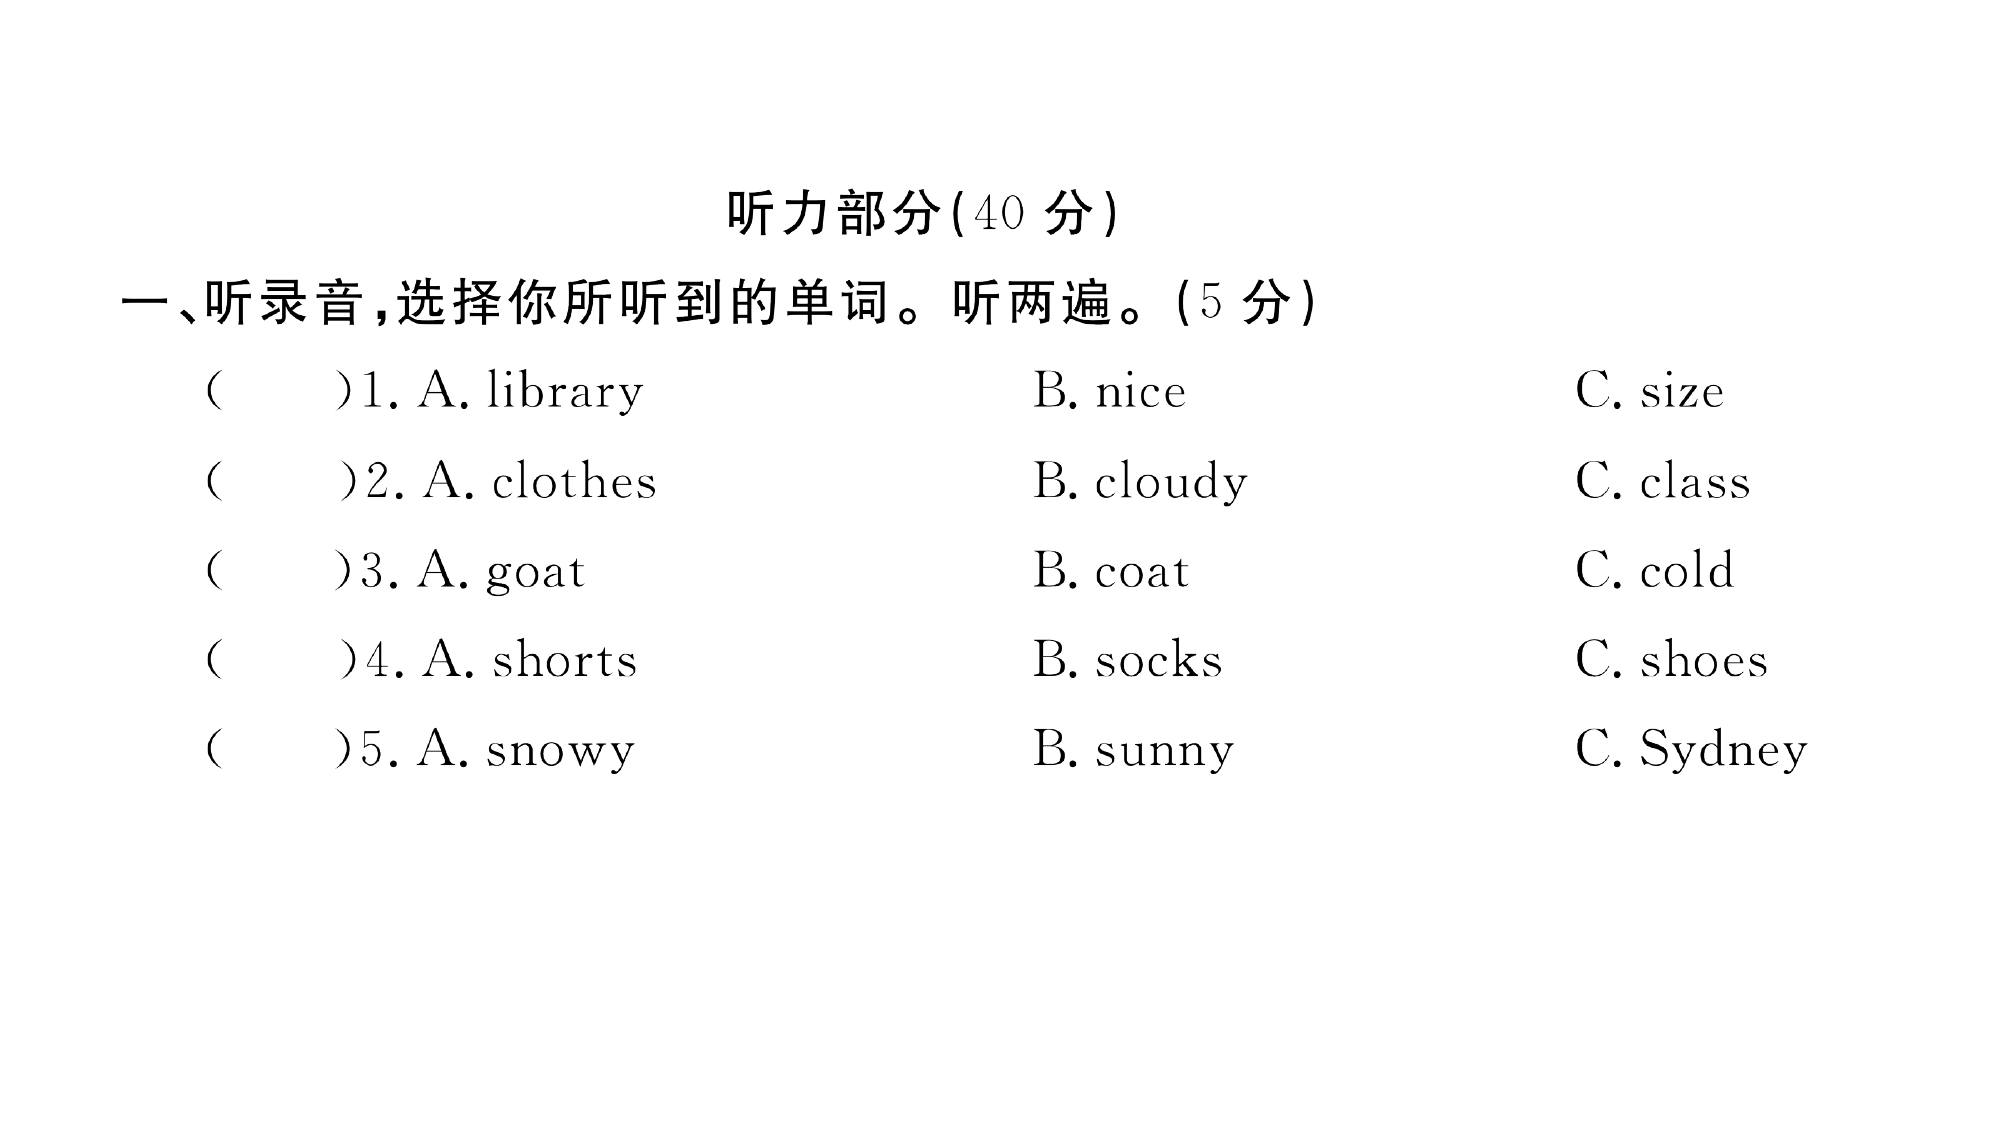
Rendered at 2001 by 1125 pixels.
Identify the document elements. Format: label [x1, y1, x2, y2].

picture [118, 177, 2000, 791]
